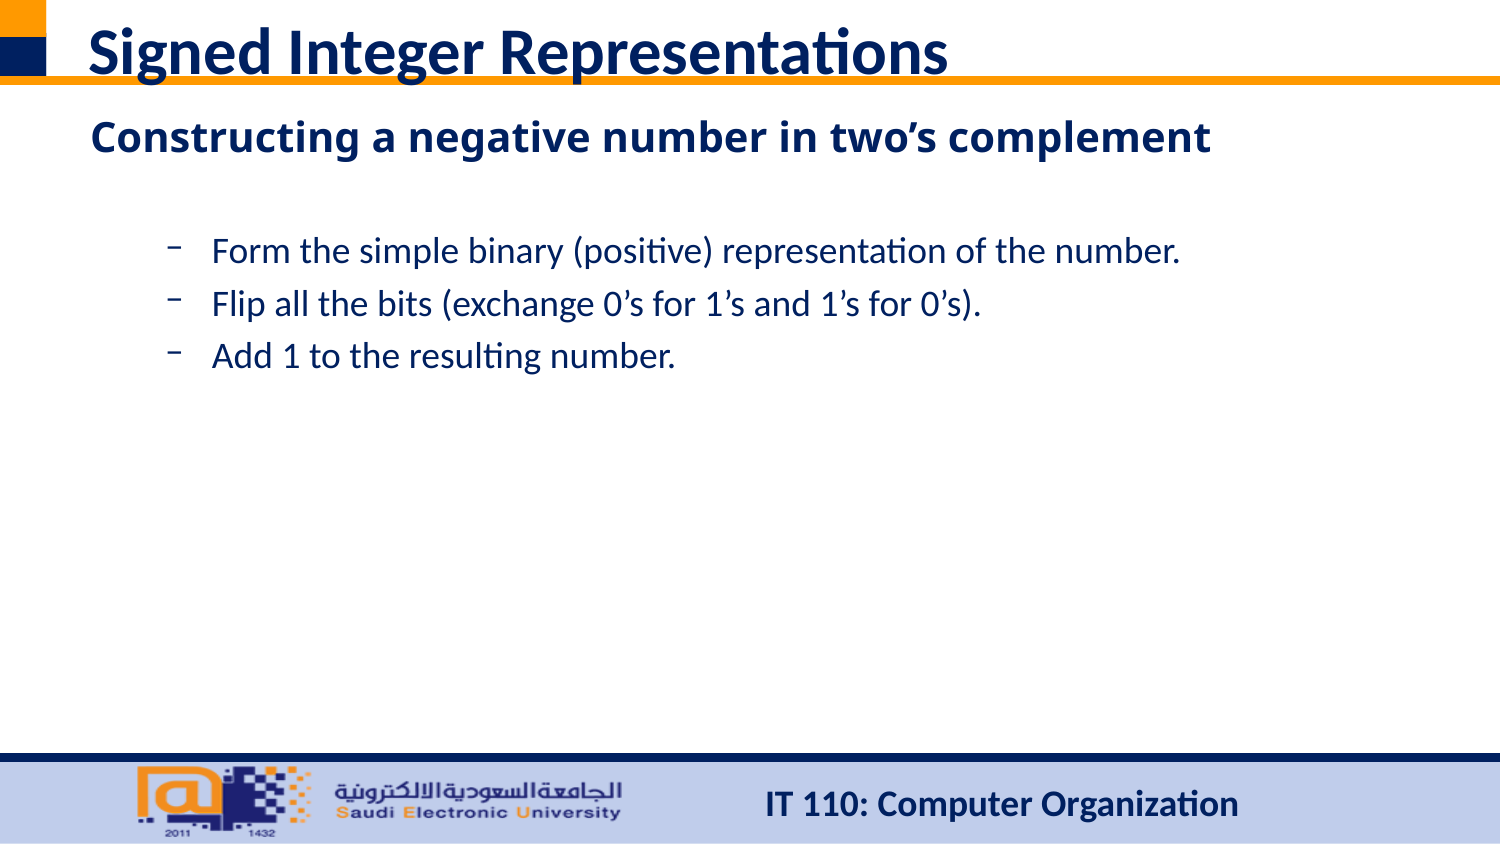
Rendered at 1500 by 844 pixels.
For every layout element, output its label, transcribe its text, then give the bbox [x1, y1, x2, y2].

title Signed Integer Representations [73, 0, 1427, 81]
list Constructing a negative number in two’s complement Form the simple binary (positive) representation of the number. Flip all the bits (exchange 0’s for 1’s and 1’s for 0’s). Add 1 to the resulting number. [75, 103, 1425, 660]
picture [137, 766, 622, 837]
